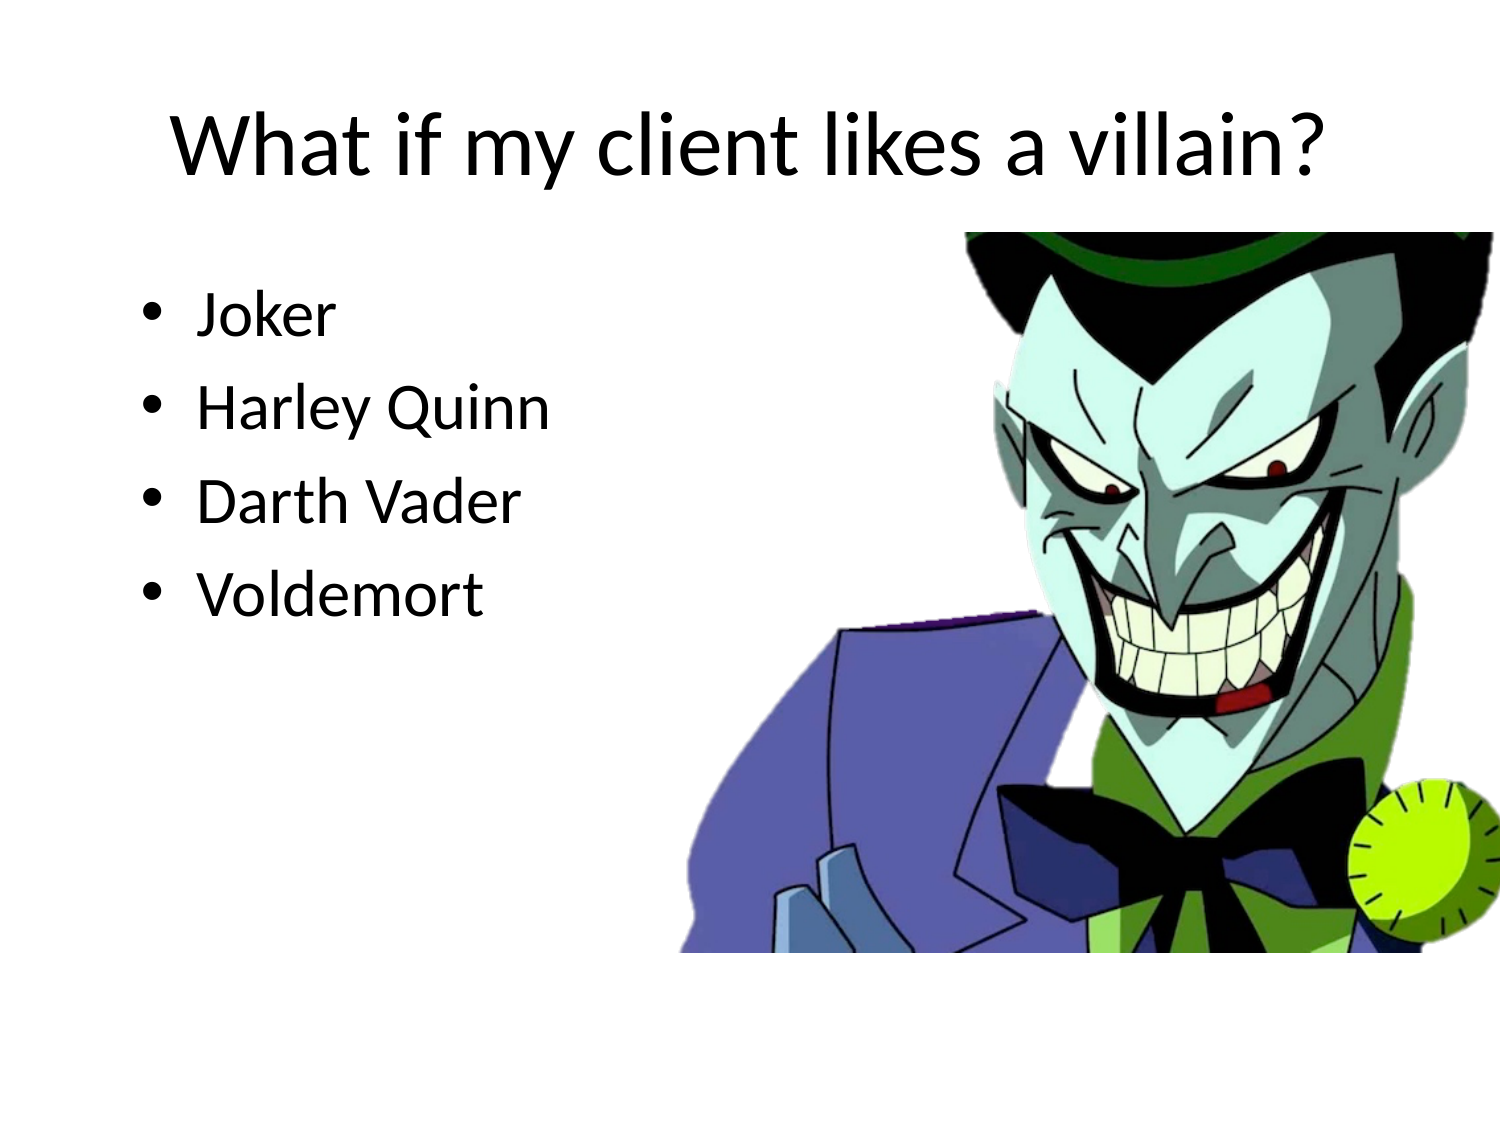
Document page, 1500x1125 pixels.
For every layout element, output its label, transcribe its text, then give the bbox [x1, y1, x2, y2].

picture [614, 232, 1500, 953]
title What if my client likes a villain? [75, 45, 1425, 233]
list Joker Harley Quinn Darth Vader Voldemort [125, 262, 1425, 1005]
